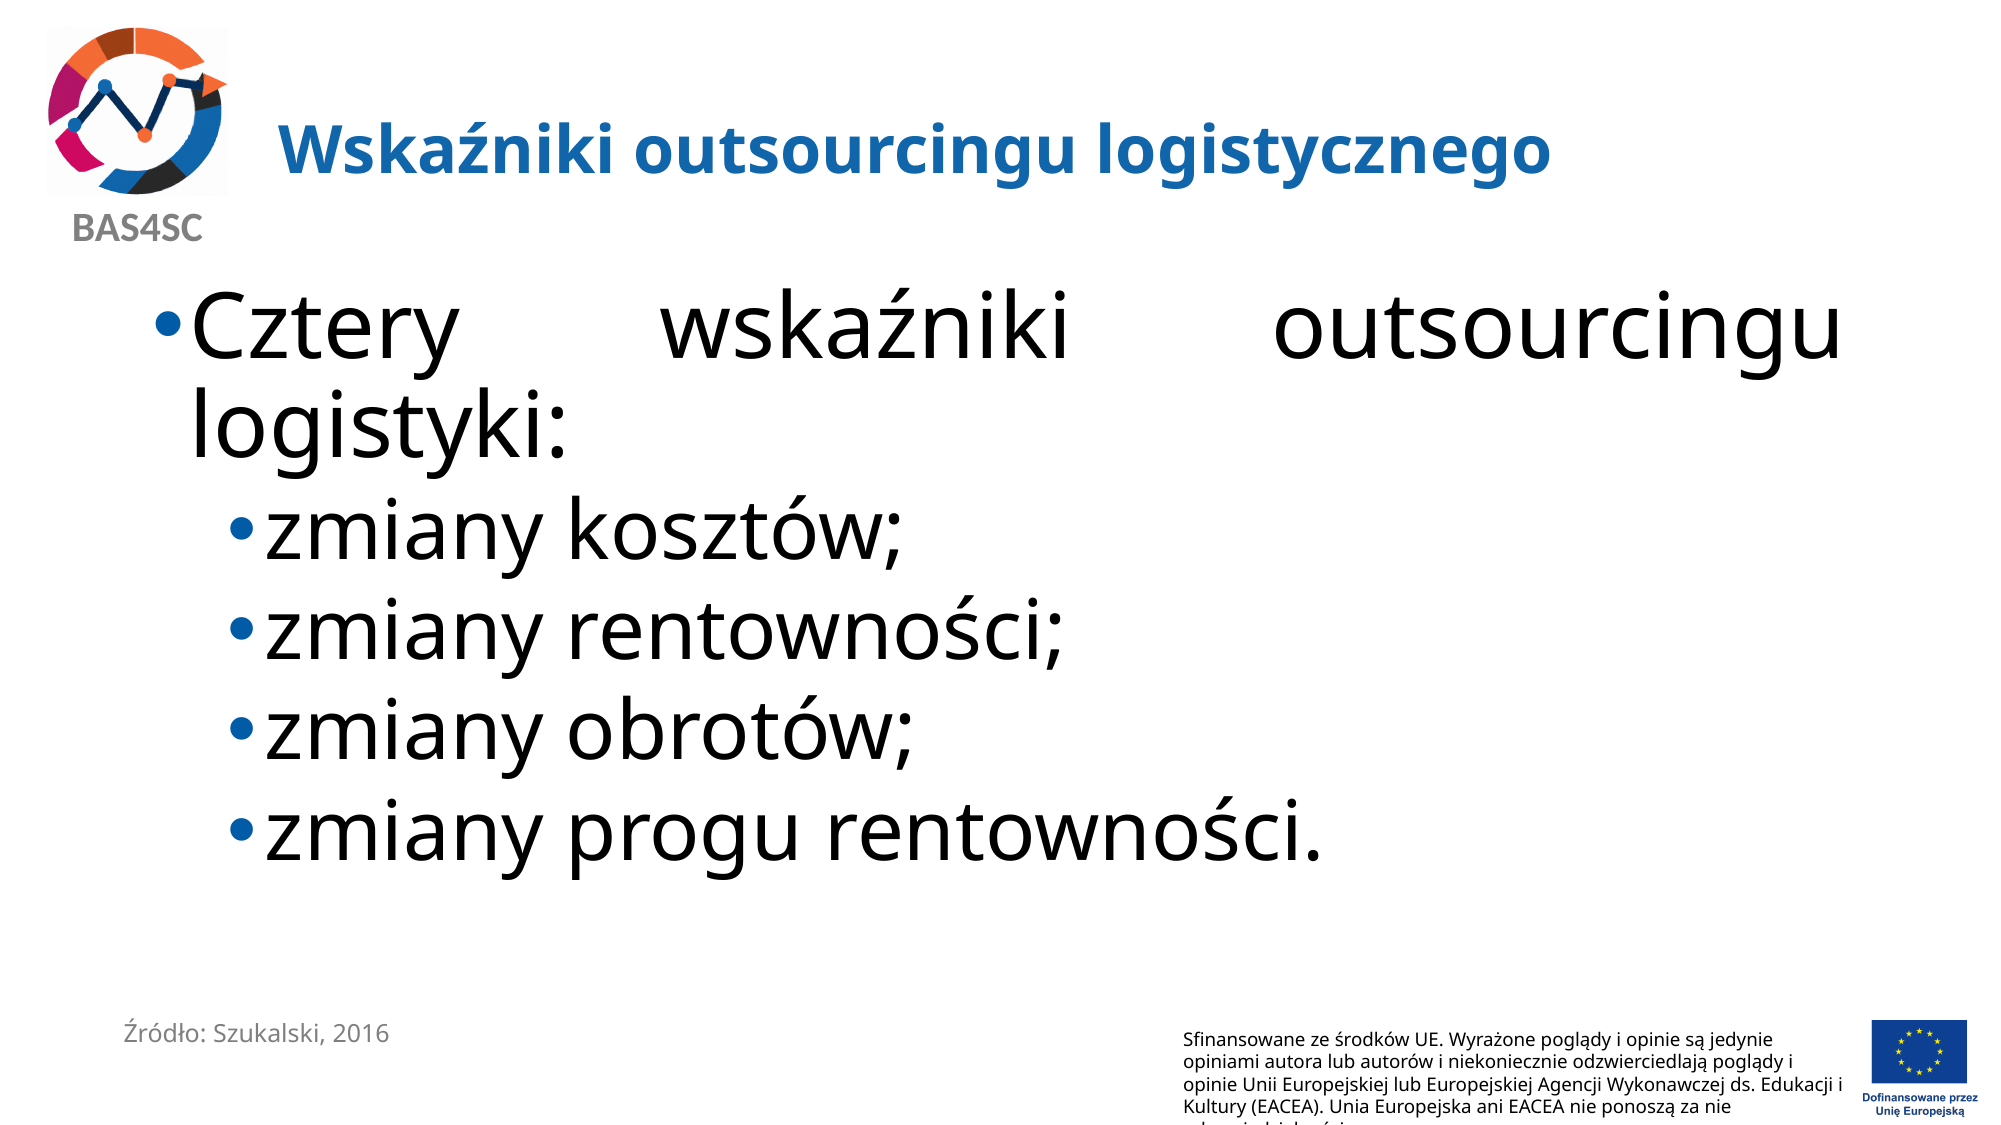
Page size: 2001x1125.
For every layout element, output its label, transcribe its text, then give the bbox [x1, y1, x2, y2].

picture [47, 27, 228, 196]
picture [1862, 1020, 1978, 1119]
title Wskaźniki outsourcingu logistycznego [263, 59, 1863, 244]
list Cztery wskaźniki outsourcingu logistyki: zmiany kosztów; zmiany rentowności; zmiany obrotów; zmiany progu rentowności. [137, 271, 1863, 1027]
text_box Źródło: Szukalski, 2016 [108, 1013, 860, 1093]
